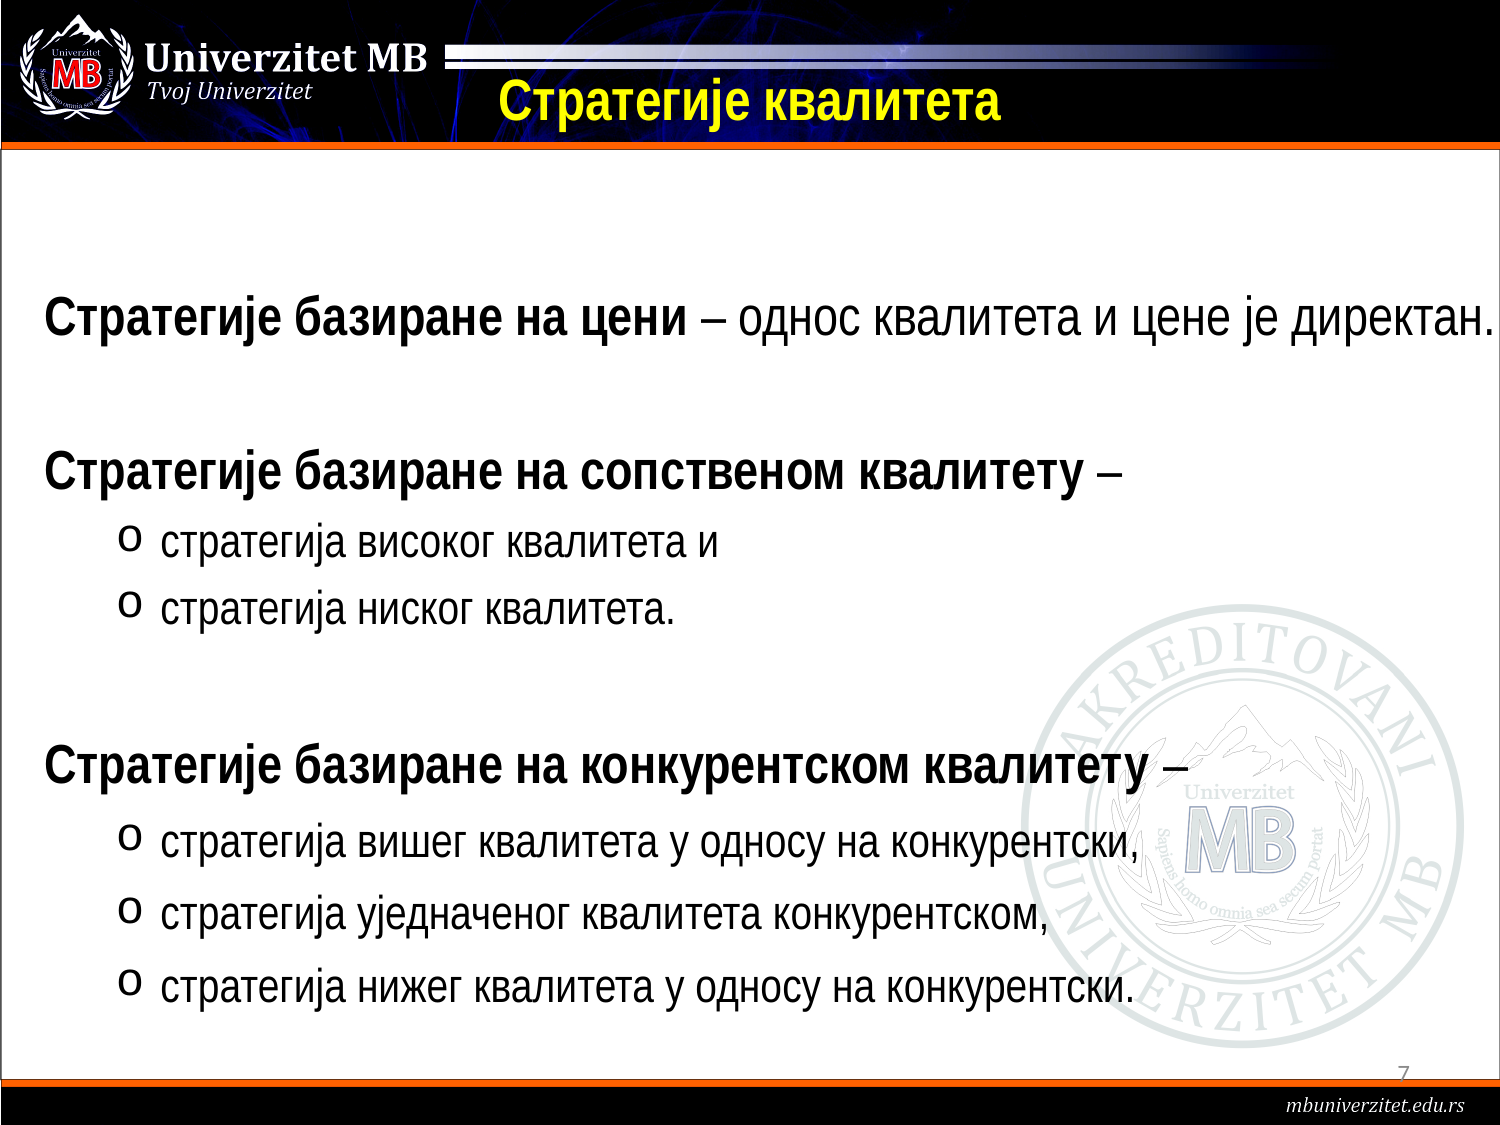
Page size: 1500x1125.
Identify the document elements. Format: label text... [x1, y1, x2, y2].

slide_number 7 [1074, 1042, 1425, 1103]
title Стратегије квалитета [75, 45, 1425, 149]
list Стратегије базиране на цени – однос квалитета и цене је директан. Стратегије базиране на сопственом квалитету – стратегија високог квалитета и стратегија ниског квалитета. Стратегије базиране на конкурентском квалитету – стратегија вишег квалитета у односу на конкурентски, стратегија уједначеног квалитета конкурентском, стратегија нижег квалитета у односу на конкурентски. [29, 196, 1500, 1071]
picture [0, 0, 1500, 1125]
